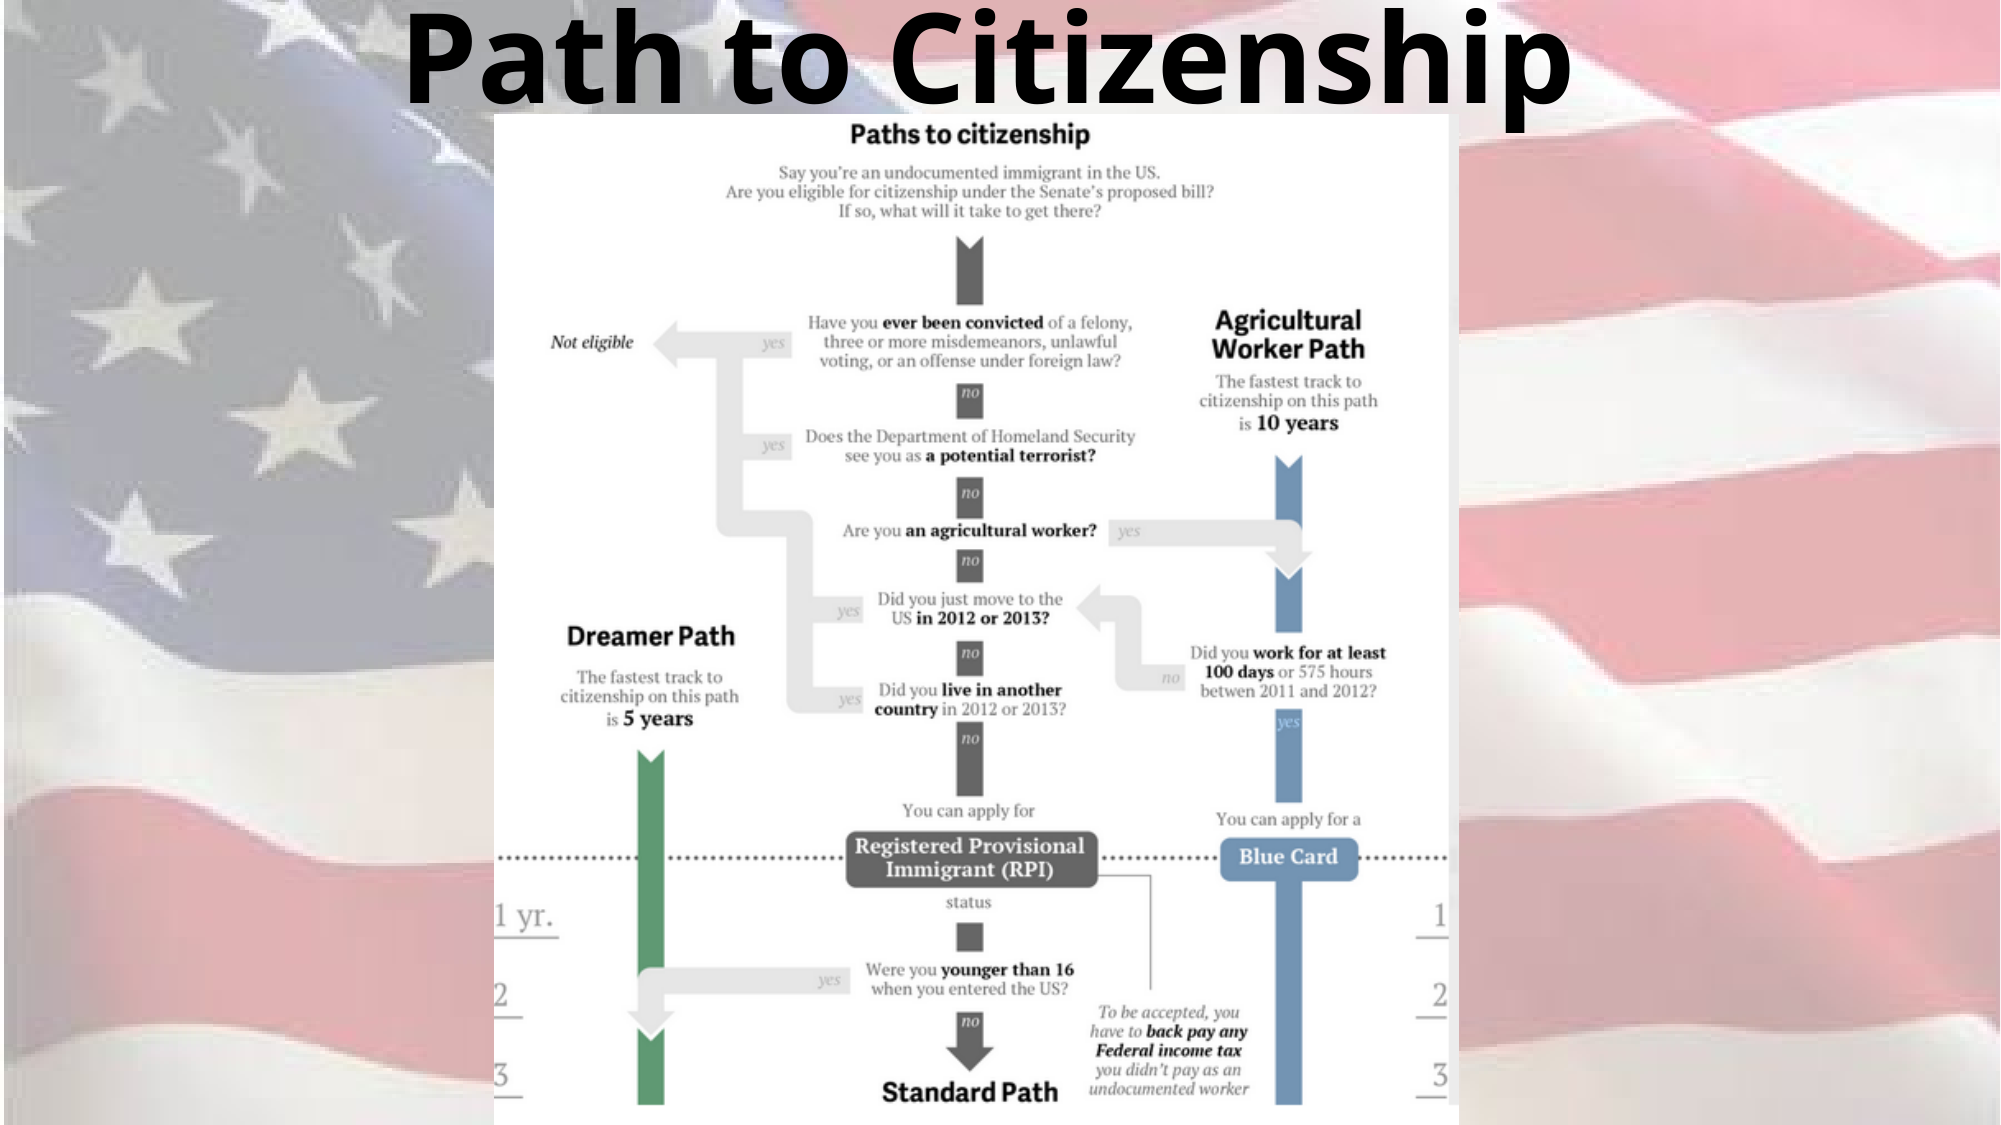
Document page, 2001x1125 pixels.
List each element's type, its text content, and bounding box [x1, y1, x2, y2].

title Path to Citizenship [194, 0, 1783, 139]
picture [0, 0, 2001, 1125]
